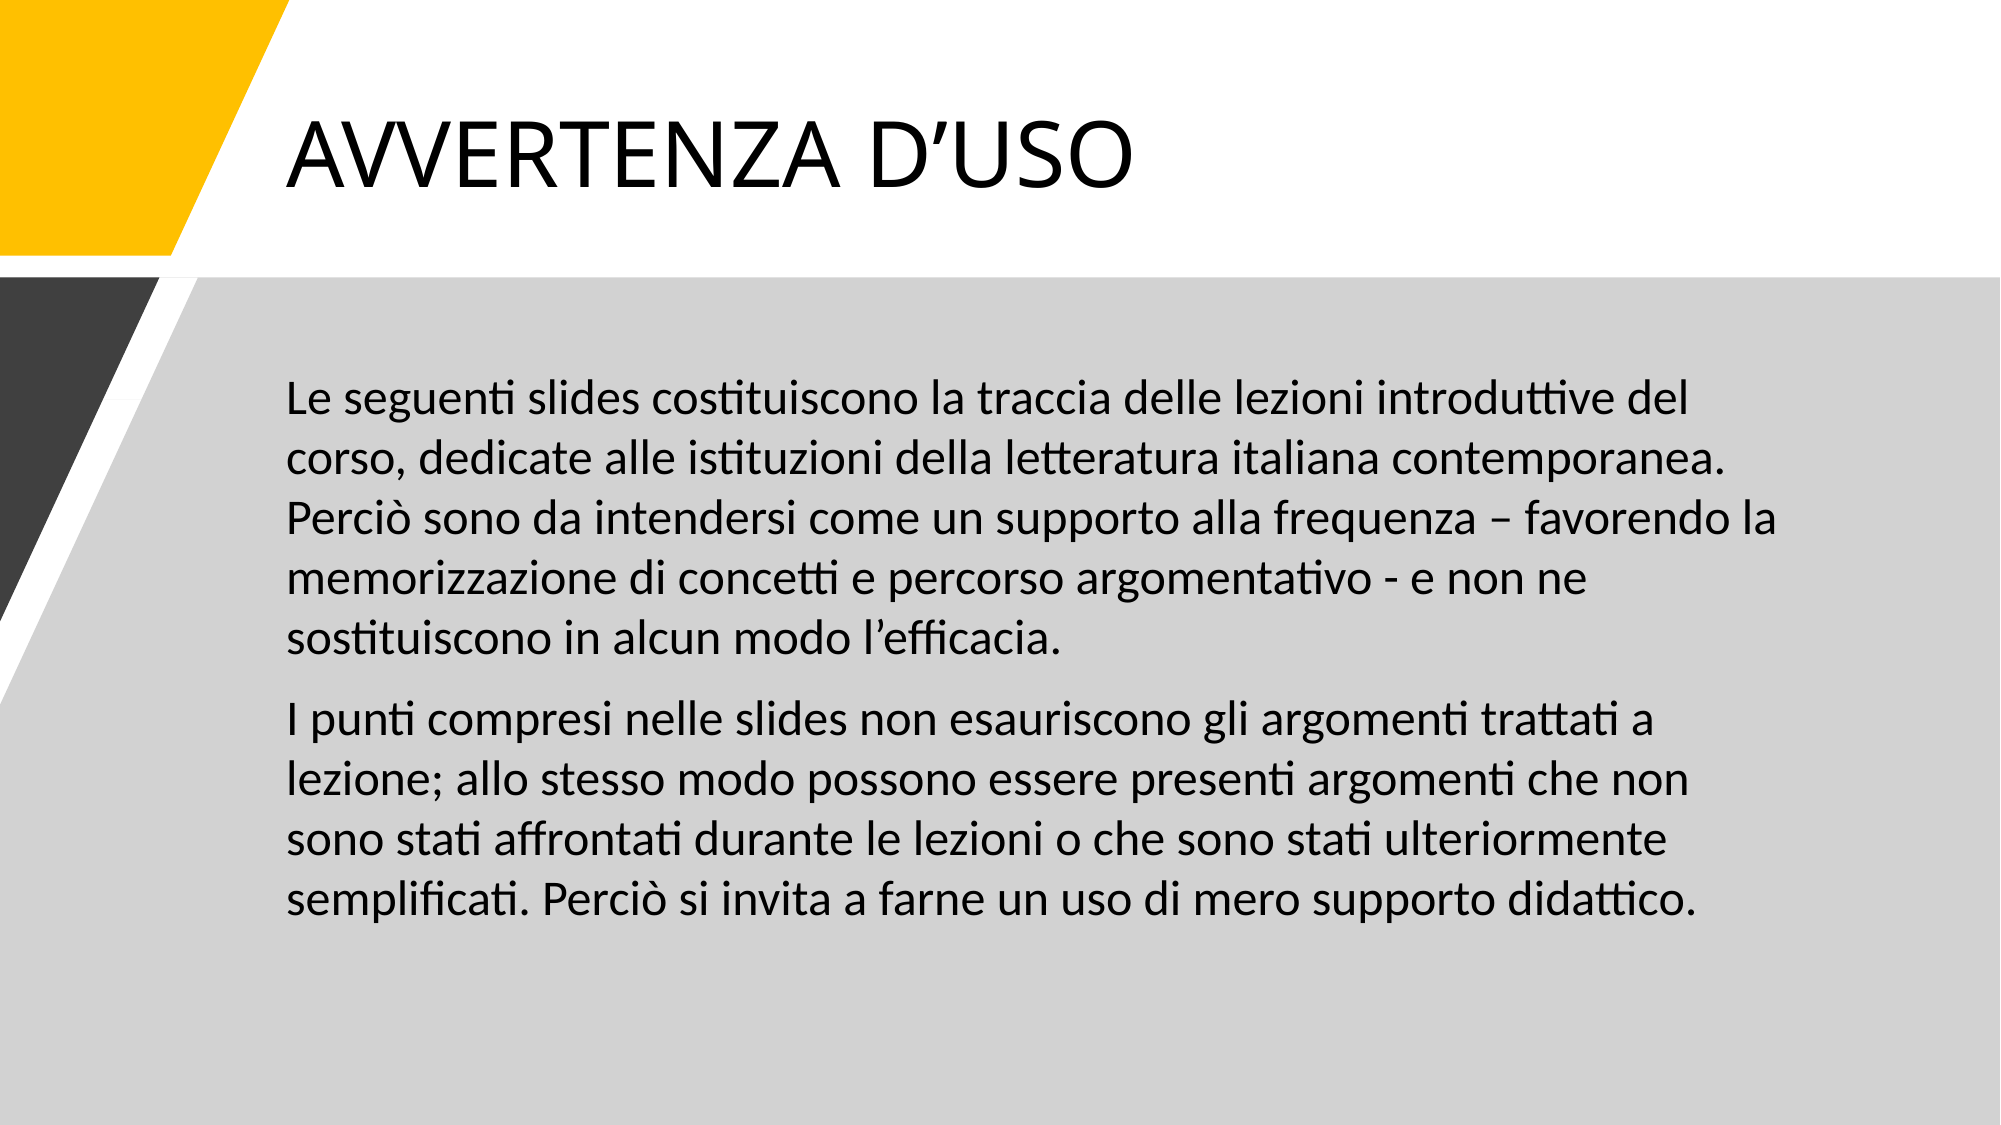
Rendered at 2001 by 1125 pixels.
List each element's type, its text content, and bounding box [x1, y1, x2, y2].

title AVVERTENZA D’USO [271, 60, 1808, 255]
text_box [0, 276, 2000, 1125]
list Le seguenti slides costituiscono la traccia delle lezioni introduttive del corso, dedicate alle istituzioni della letteratura italiana contemporanea. Perciò sono da intendersi come un supporto alla frequenza – favorendo la memorizzazione di concetti e percorso argomentativo - e non ne sostituiscono in alcun modo l’efficacia. I punti compresi nelle slides non esauriscono gli argomenti trattati a lezione; allo stesso modo possono essere presenti argomenti che non sono stati affrontati durante le lezioni o che sono stati ulteriormente semplificati. Perciò si invita a farne un uso di mero supporto didattico. [271, 356, 1808, 1020]
text_box [0, 276, 162, 622]
text_box [0, 0, 291, 257]
